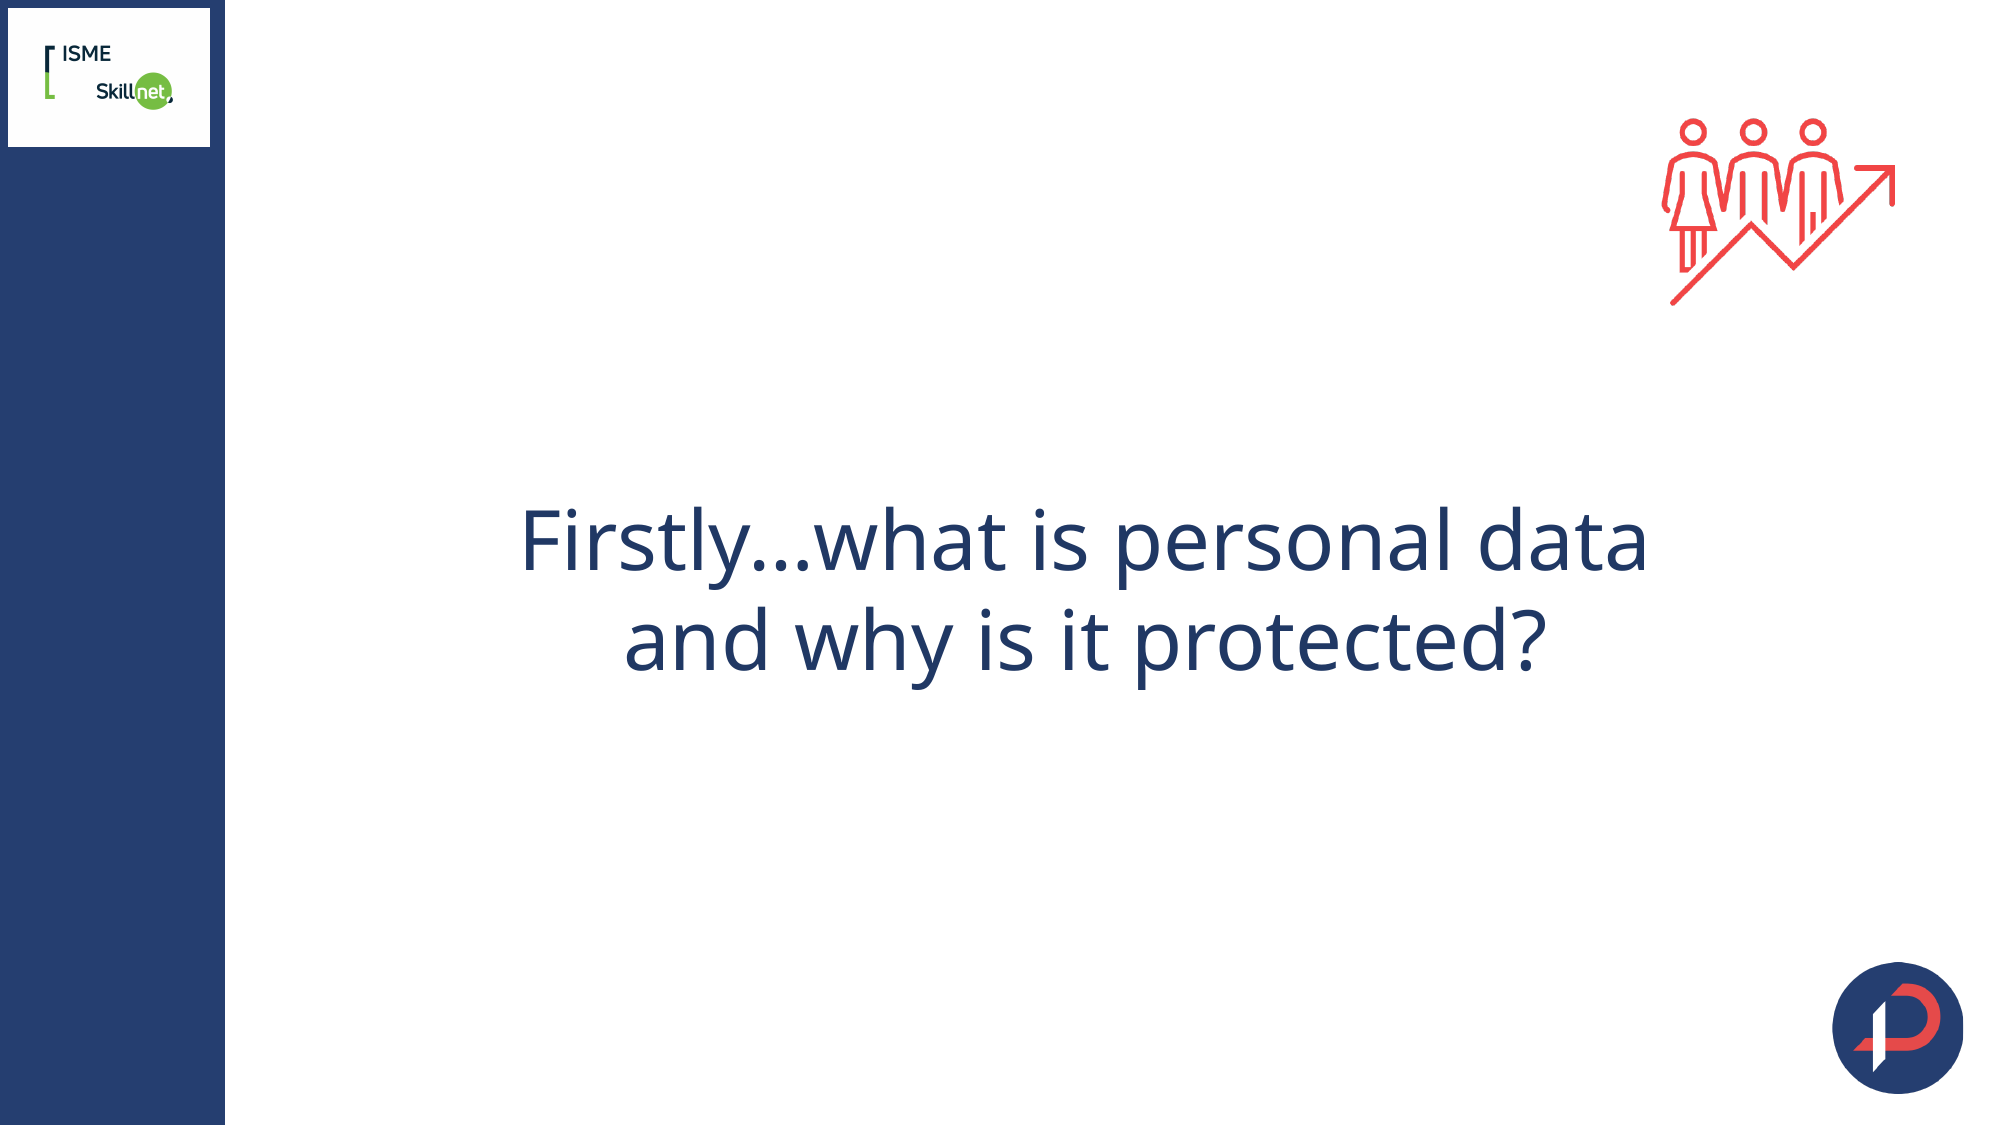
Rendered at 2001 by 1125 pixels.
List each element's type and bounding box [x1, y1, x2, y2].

subtitle [225, 215, 1898, 979]
picture [0, 0, 225, 1125]
picture [1648, 77, 1911, 341]
picture [1832, 962, 1964, 1094]
